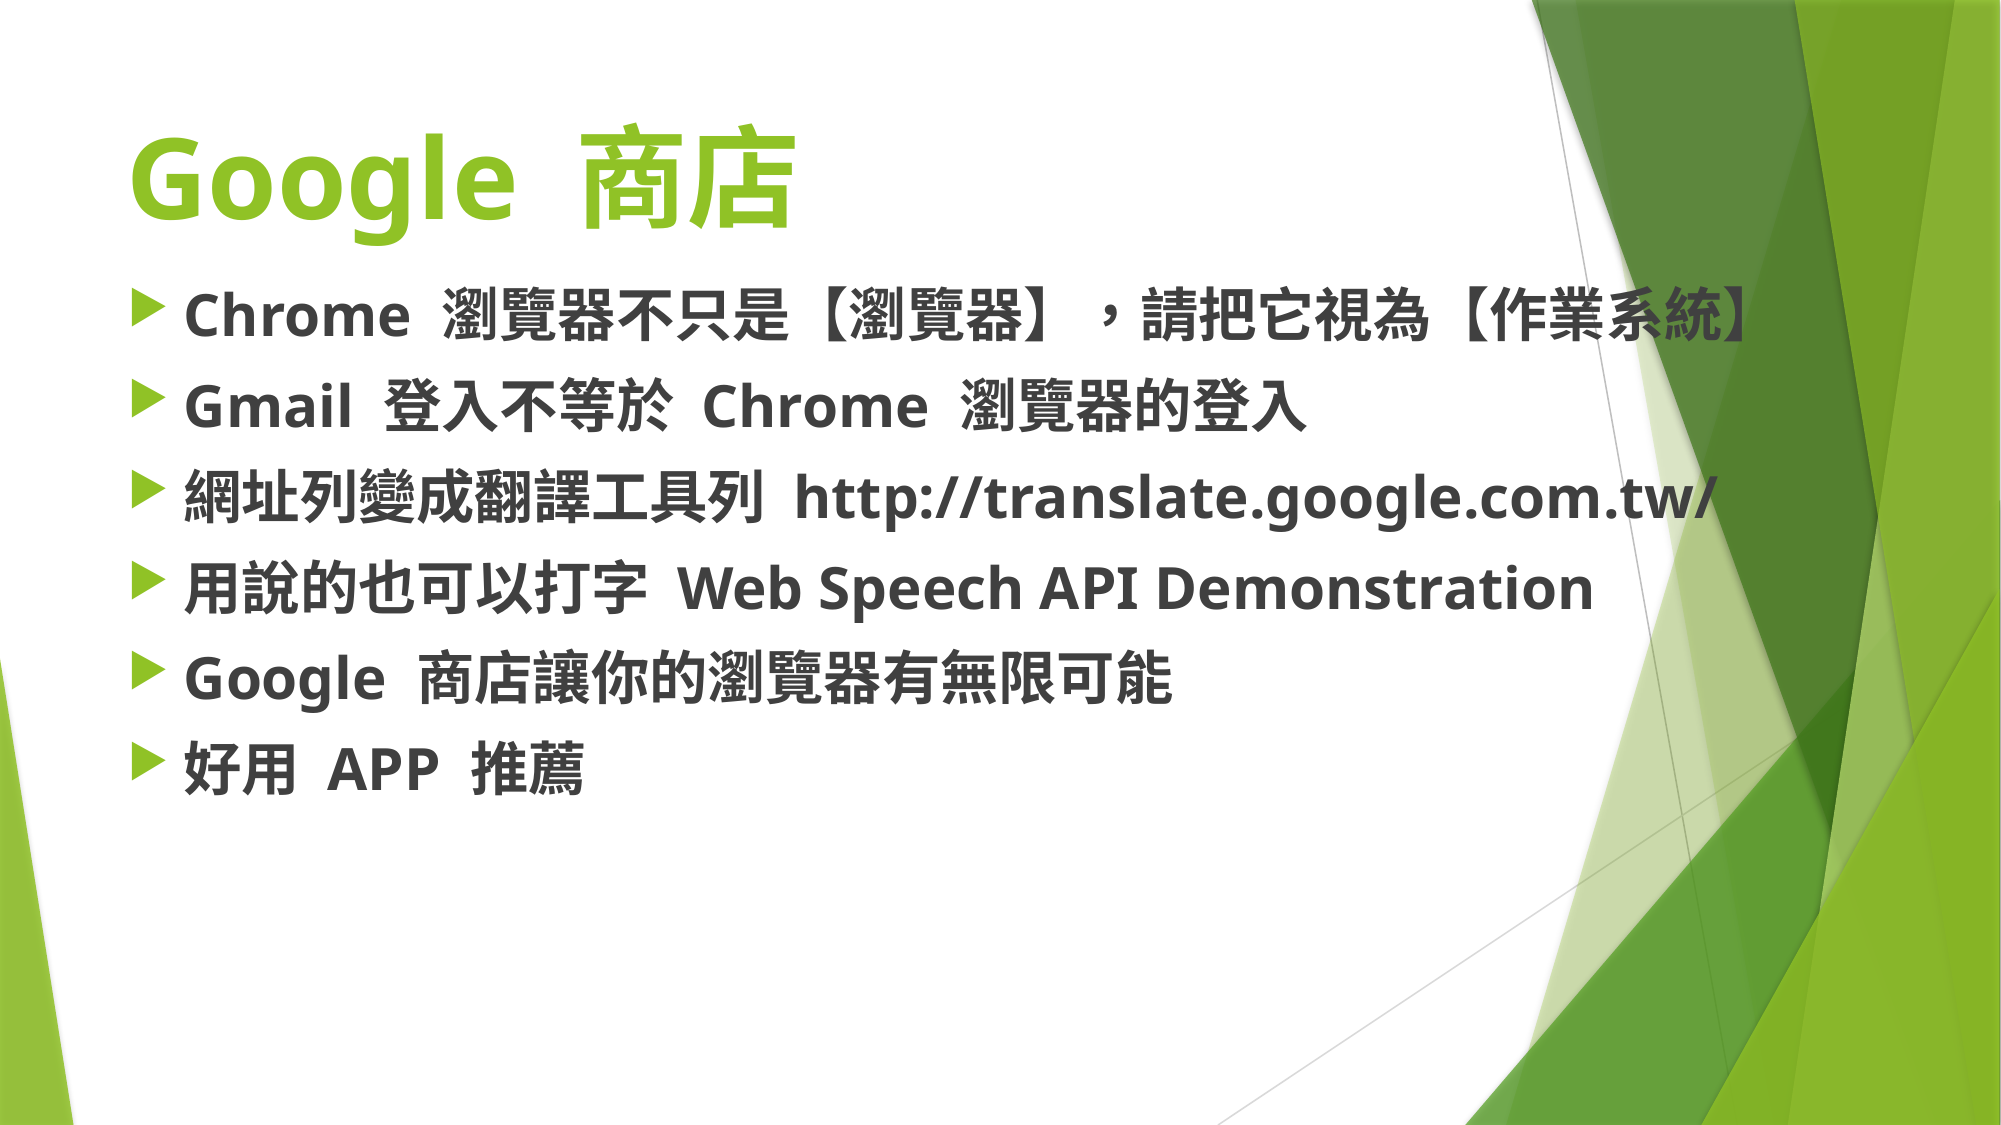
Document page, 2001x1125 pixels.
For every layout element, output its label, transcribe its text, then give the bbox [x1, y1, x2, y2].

list Chrome 瀏覽器不只是【瀏覽器】，請把它視為【作業系統】 Gmail 登入不等於 Chrome 瀏覽器的登入 網址列變成翻譯工具列 http://translate.google.com.tw/ 用說的也可以打字 Web Speech API Demonstration Google 商店讓你的瀏覽器有無限可能 好用 APP 推薦 [112, 270, 1818, 1003]
title Google 商店 [111, 99, 1522, 317]
